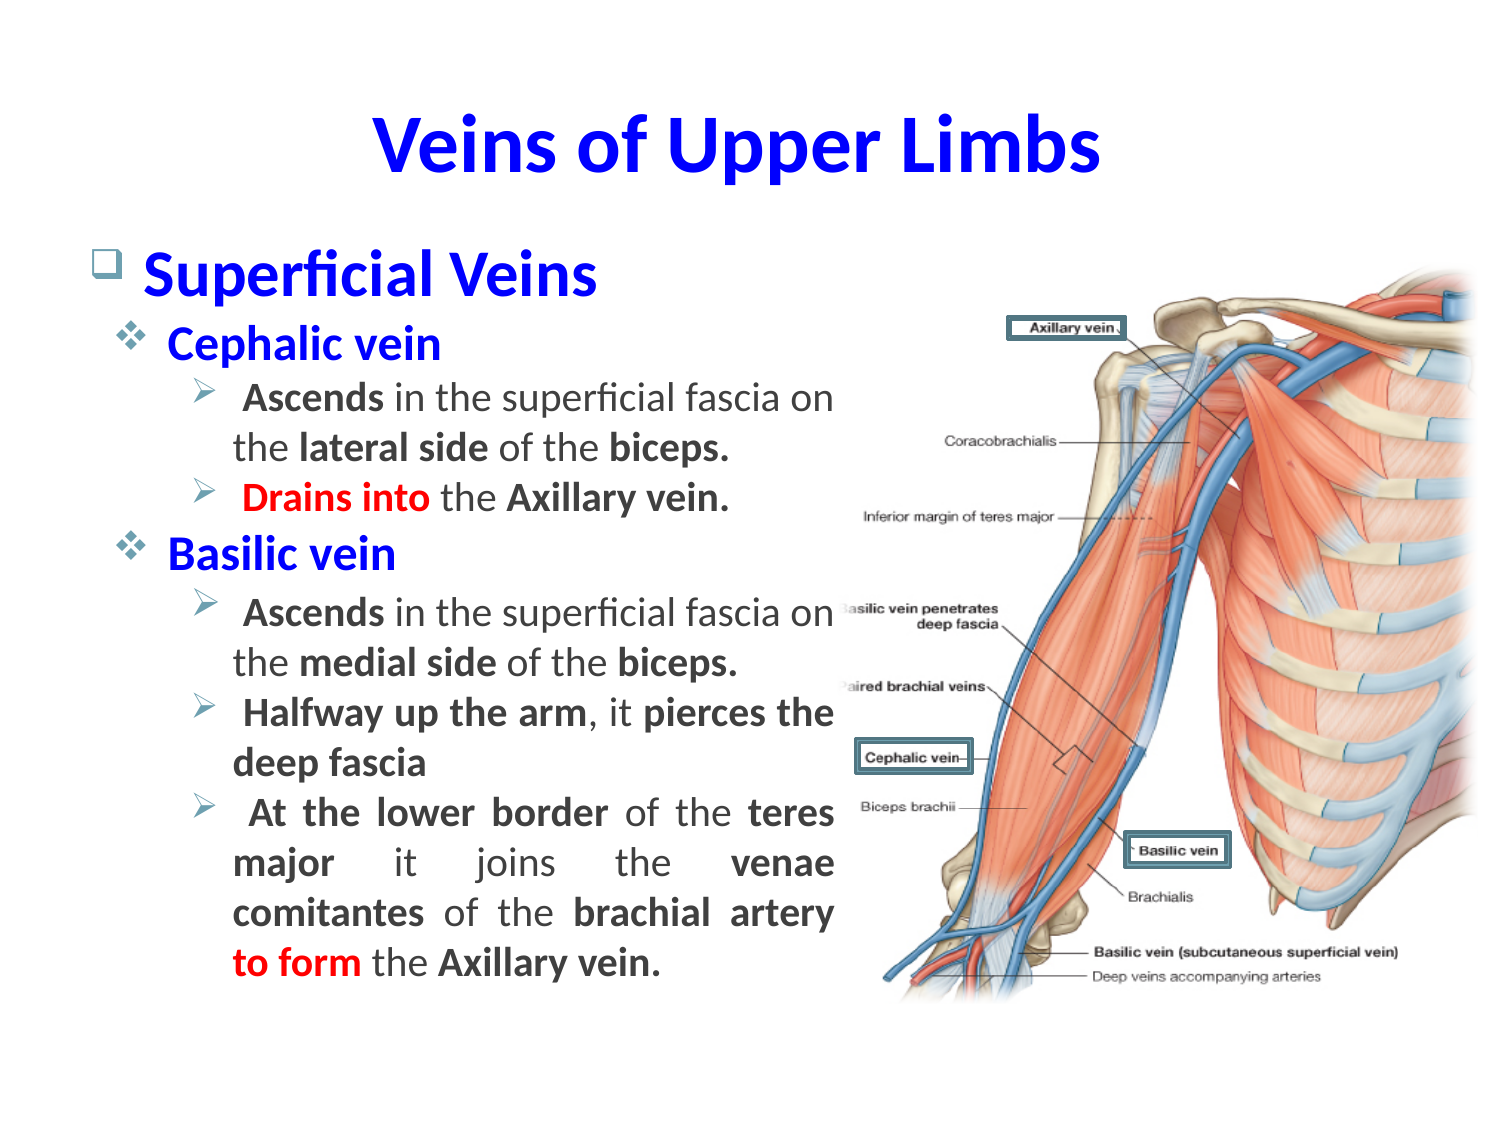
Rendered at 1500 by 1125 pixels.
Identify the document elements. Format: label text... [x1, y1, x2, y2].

picture [837, 262, 1478, 1004]
title Veins of Upper Limbs [74, 37, 1401, 241]
list Superficial Veins Cephalic vein Ascends in the superficial fascia on the lateral side of the biceps. Drains into the Axillary vein. Basilic vein Ascends in the superficial fascia on the medial side of the biceps. Halfway up the arm, it pierces the deep fascia At the lower border of the teres major it joins the venae comitantes of the brachial artery to form the Axillary vein. [0, 222, 851, 1049]
